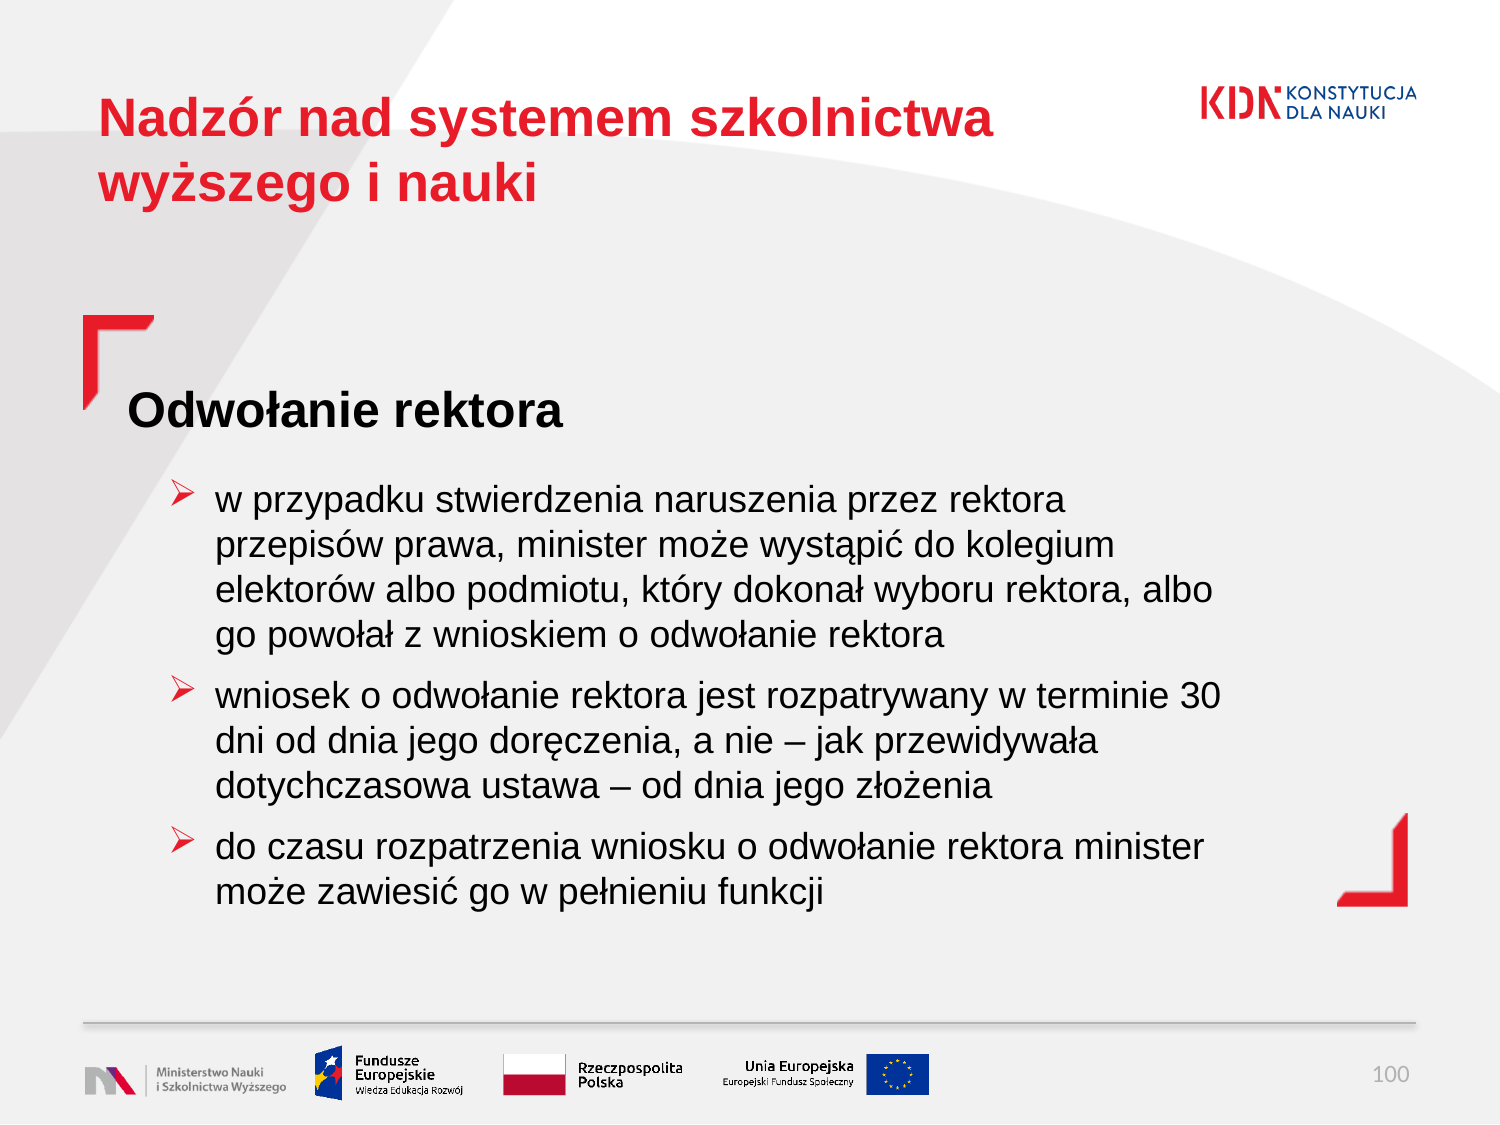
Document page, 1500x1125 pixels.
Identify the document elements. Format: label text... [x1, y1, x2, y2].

text_box [95, 328, 1075, 916]
slide_number 100 [1074, 1042, 1425, 1103]
picture [0, 0, 1500, 1125]
list w przypadku stwierdzenia naruszenia przez rektora przepisów prawa, minister może wystąpić do kolegium elektorów albo podmiotu, który dokonał wyboru rektora, albo go powołał z wnioskiem o odwołanie rektora wniosek o odwołanie rektora jest rozpatrywany w terminie 30 dni od dnia jego doręczenia, a nie – jak przewidywała dotychczasowa ustawa – od dnia jego złożenia do czasu rozpatrzenia wniosku o odwołanie rektora minister może zawiesić go w pełnieniu funkcji [153, 468, 1259, 893]
title Nadzór nad systemem szkolnictwa wyższego i nauki [83, 74, 1170, 143]
text_box Odwołanie rektora [112, 370, 1234, 446]
